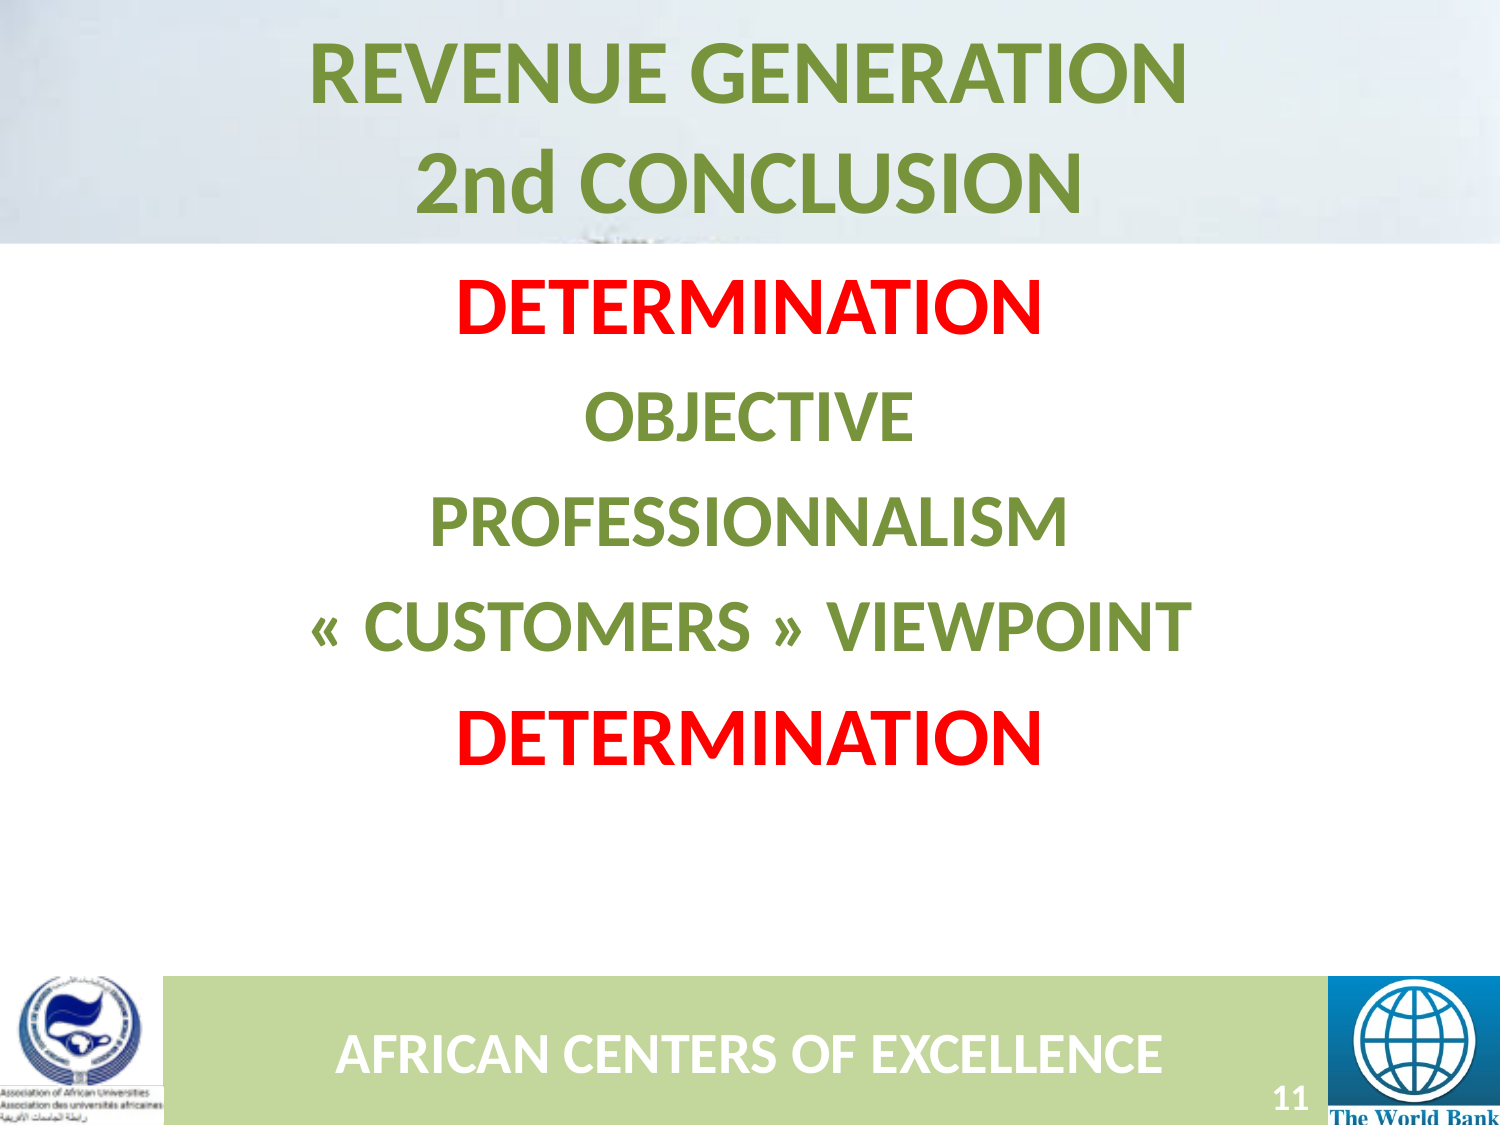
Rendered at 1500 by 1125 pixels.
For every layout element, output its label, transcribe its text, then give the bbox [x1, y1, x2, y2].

picture [1329, 979, 1500, 1125]
title REVENUE GENERATION 2nd CONCLUSION [0, 0, 1500, 243]
footer AFRICAN CENTERS OF EXCELLENCE [171, 975, 1329, 1125]
list DETERMINATION OBJECTIVE PROFESSIONNALISM « CUSTOMERS » VIEWPOINT DETERMINATION [0, 243, 1500, 976]
picture [0, 976, 164, 1125]
